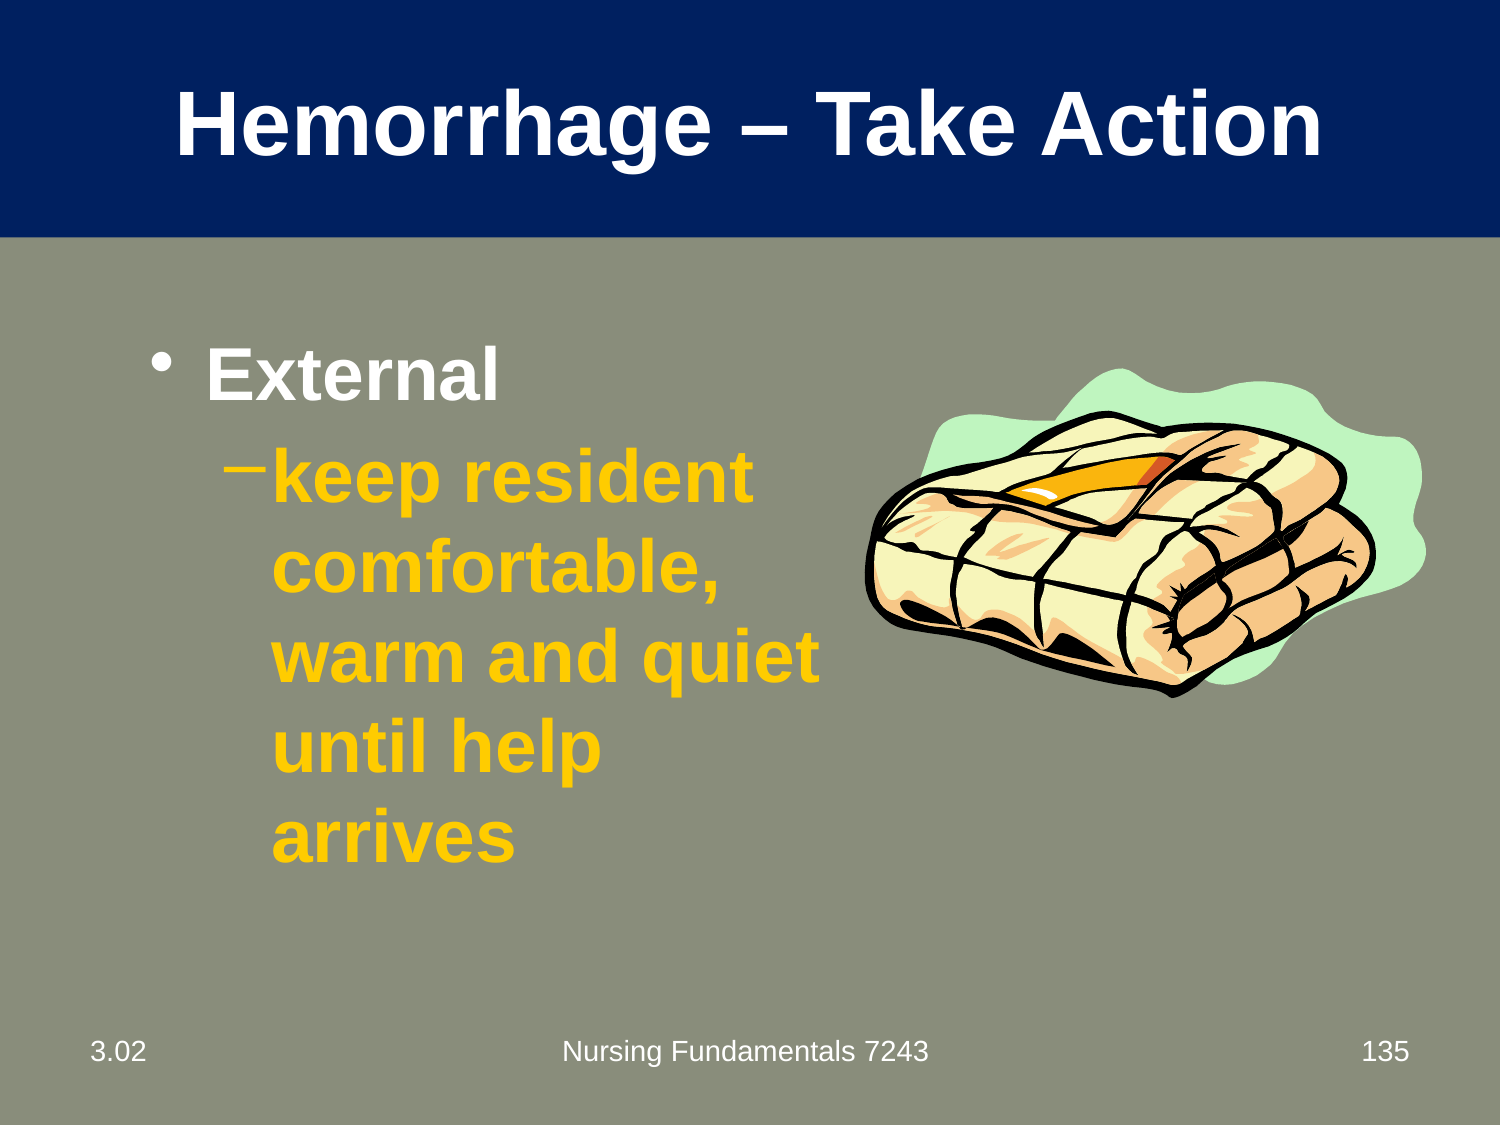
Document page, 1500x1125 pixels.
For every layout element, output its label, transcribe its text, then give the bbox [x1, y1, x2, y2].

list External keep resident comfortable, warm and quiet until help arrives [134, 318, 860, 856]
slide_number 3.02 [75, 1024, 425, 1103]
title Hemorrhage – Take Action [0, 0, 1500, 238]
footer Nursing Fundamentals 7243 [512, 1024, 988, 1103]
slide_number 135 [1074, 1024, 1425, 1103]
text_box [864, 368, 1427, 699]
